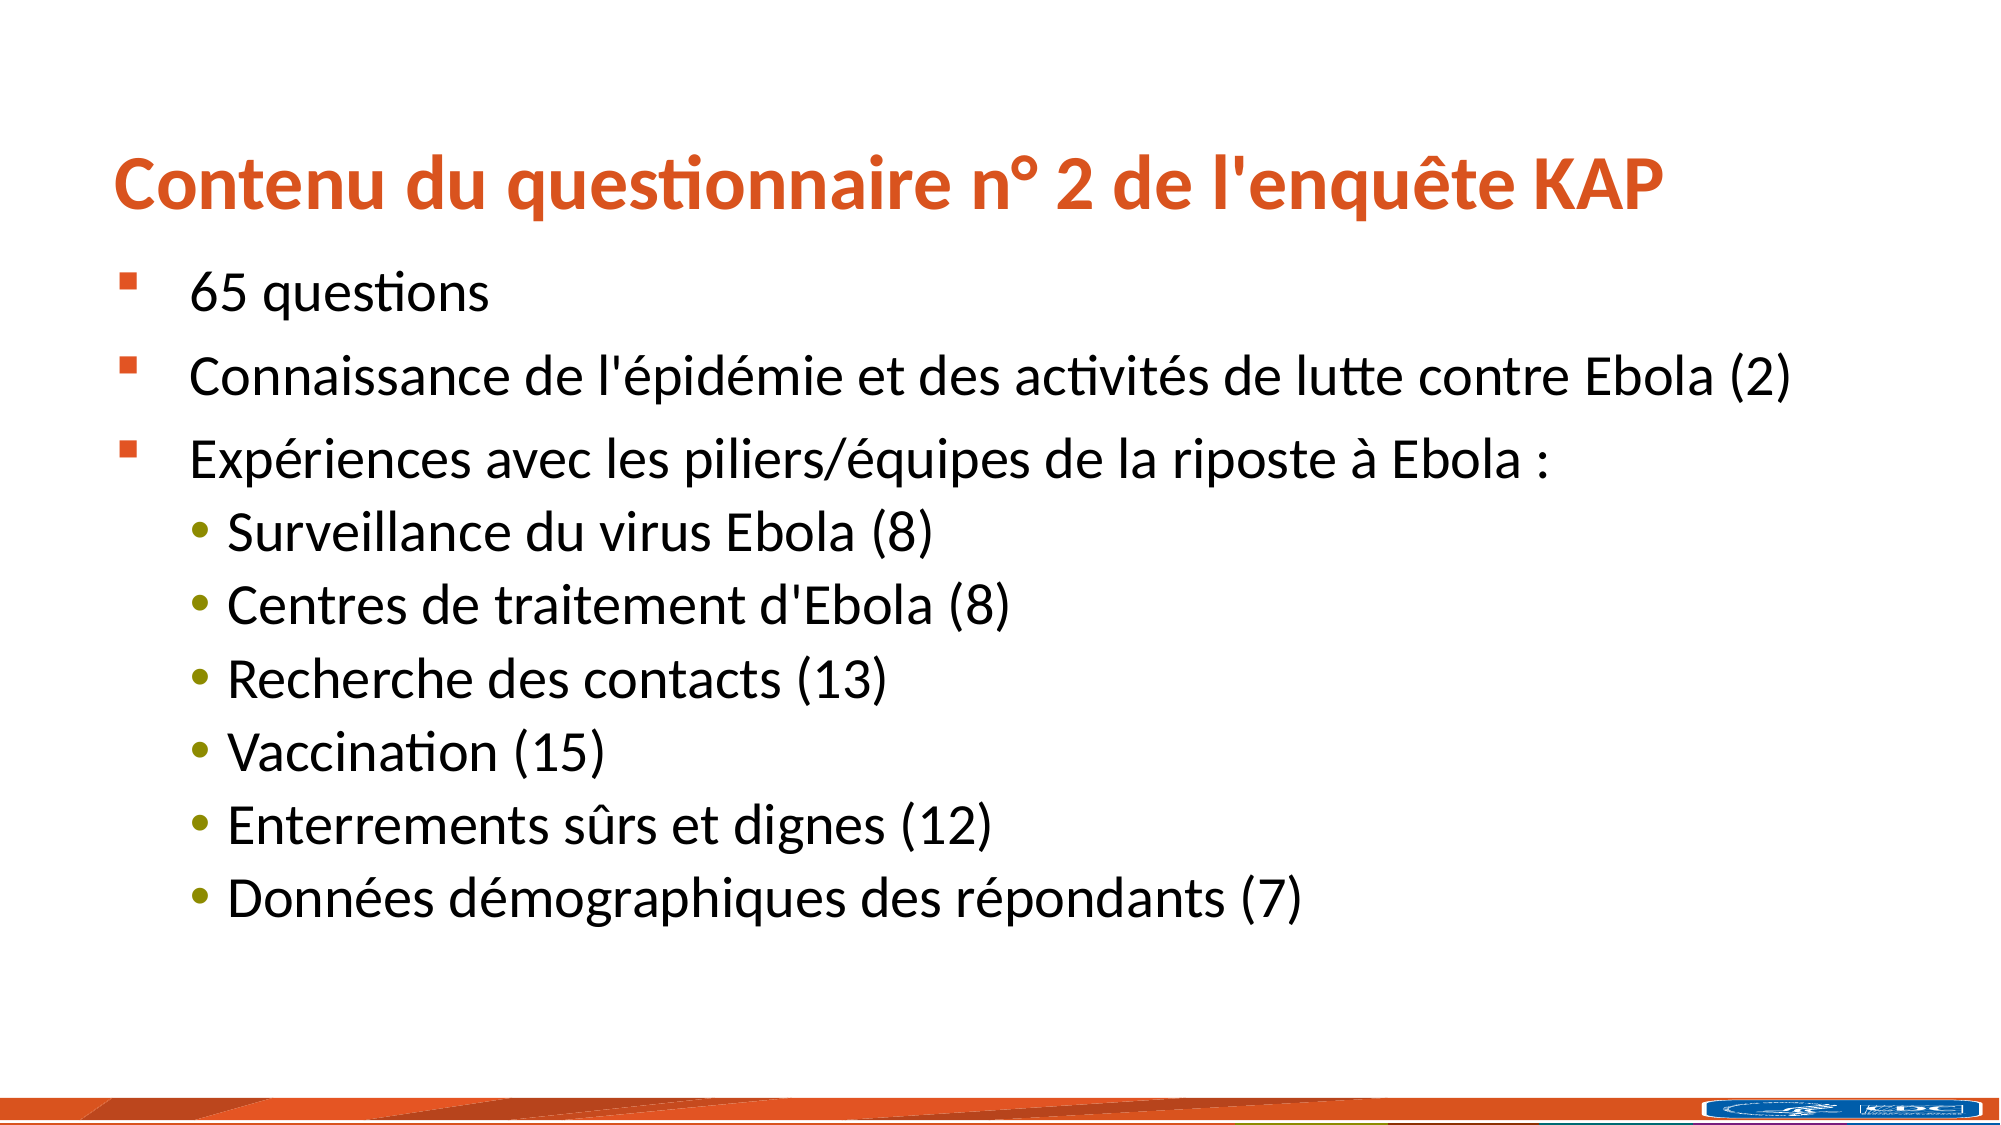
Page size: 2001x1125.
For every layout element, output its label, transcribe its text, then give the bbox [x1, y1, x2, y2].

title Contenu du questionnaire n° 2 de l'enquête KAP [99, 45, 1900, 233]
list 65 questions Connaissance de l'épidémie et des activités de lutte contre Ebola (2) Expériences avec les piliers/équipes de la riposte à Ebola : Surveillance du virus Ebola (8) Centres de traitement d'Ebola (8) Recherche des contacts (13) Vaccination (15) Enterrements sûrs et dignes (12) Données démographiques des répondants (7) [99, 253, 1900, 985]
